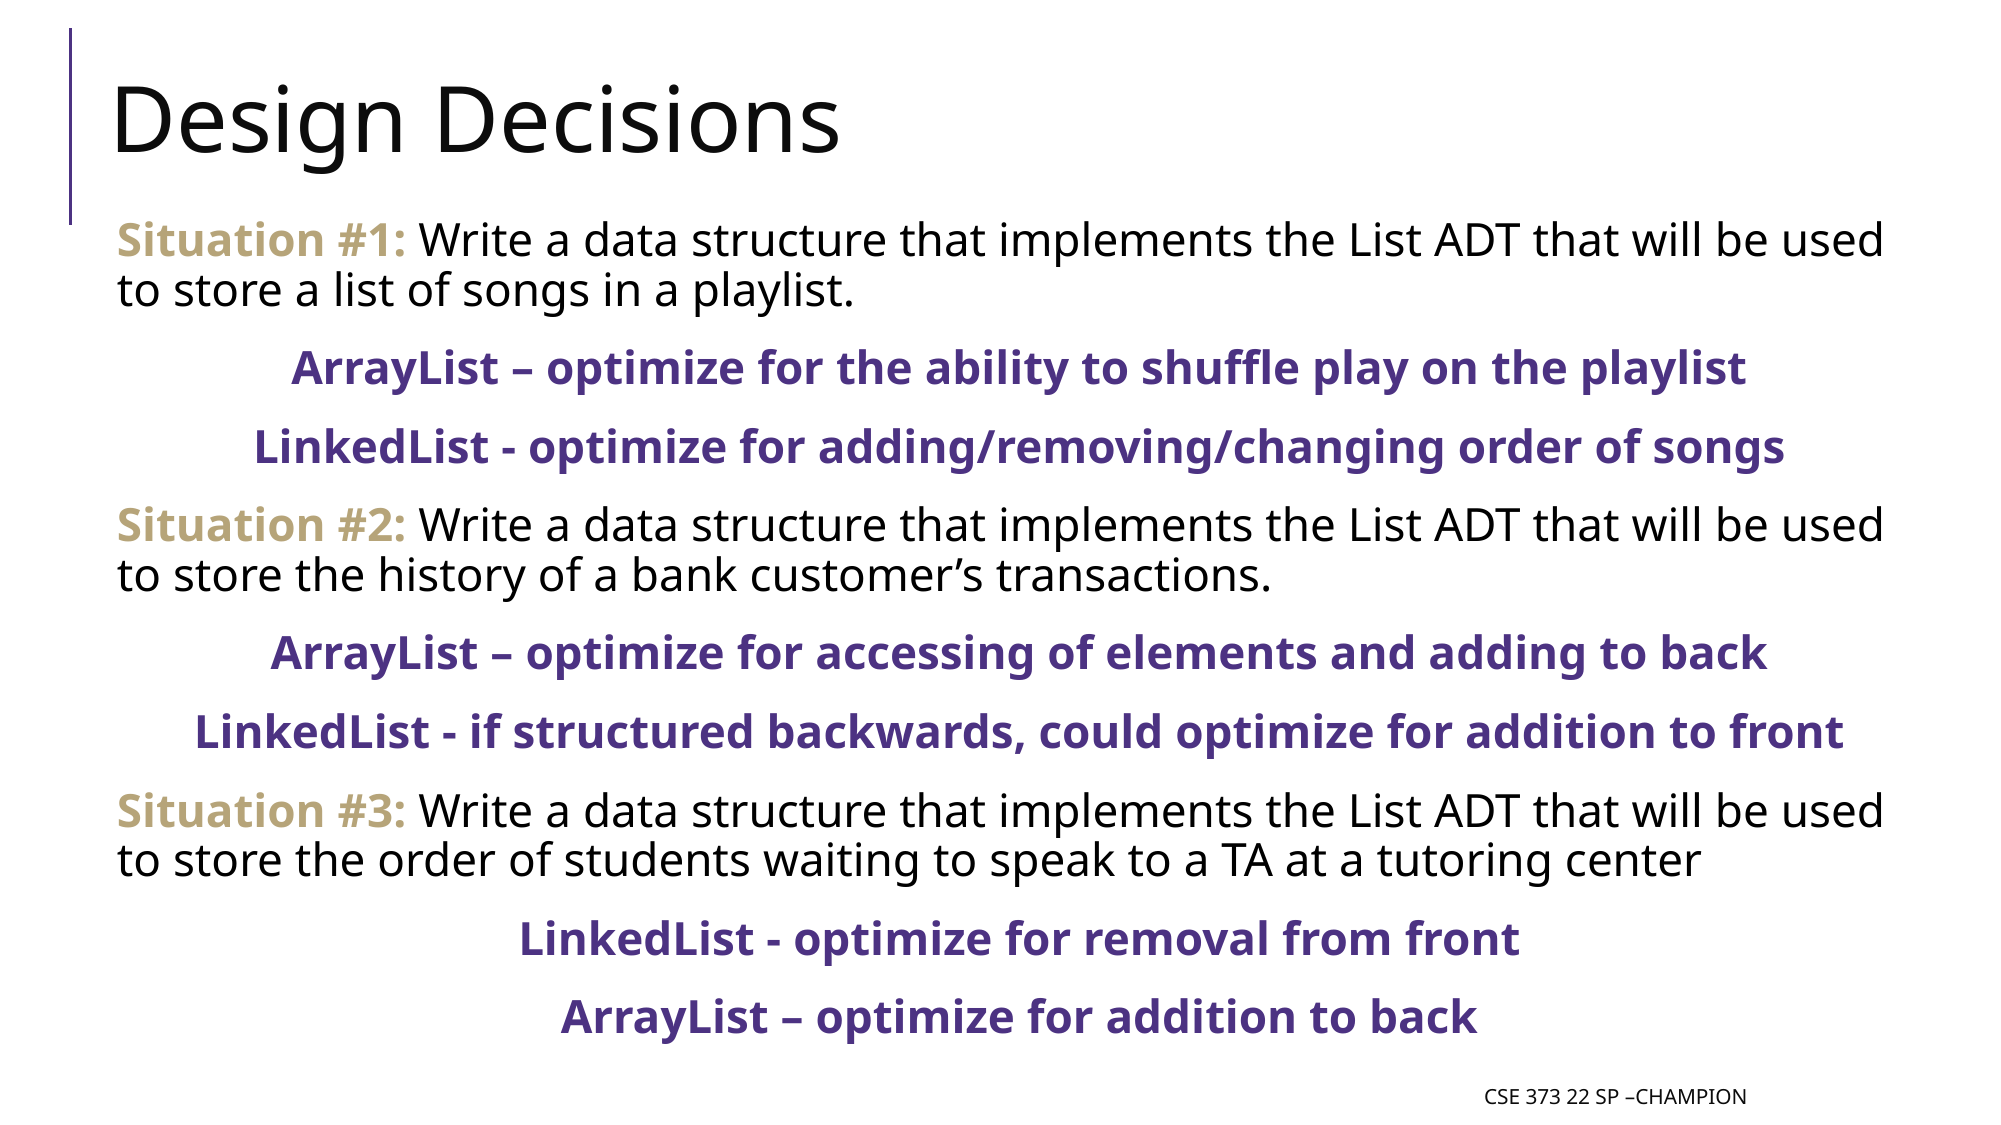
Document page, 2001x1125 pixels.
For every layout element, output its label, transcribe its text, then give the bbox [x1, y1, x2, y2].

list Situation #1: Write a data structure that implements the List ADT that will be used to store a list of songs in a playlist. ArrayList – optimize for the ability to shuffle play on the playlist LinkedList - optimize for adding/removing/changing order of songs Situation #2: Write a data structure that implements the List ADT that will be used to store the history of a bank customer’s transactions. ArrayList – optimize for accessing of elements and adding to back LinkedList - if structured backwards, could optimize for addition to front Situation #3: Write a data structure that implements the List ADT that will be used to store the order of students waiting to speak to a TA at a tutoring center LinkedList - optimize for removal from front ArrayList – optimize for addition to back [94, 209, 1930, 1088]
footer CSE 373 22 SP –CHAMPION [794, 1073, 1763, 1119]
title Design Decisions [94, 43, 1930, 209]
